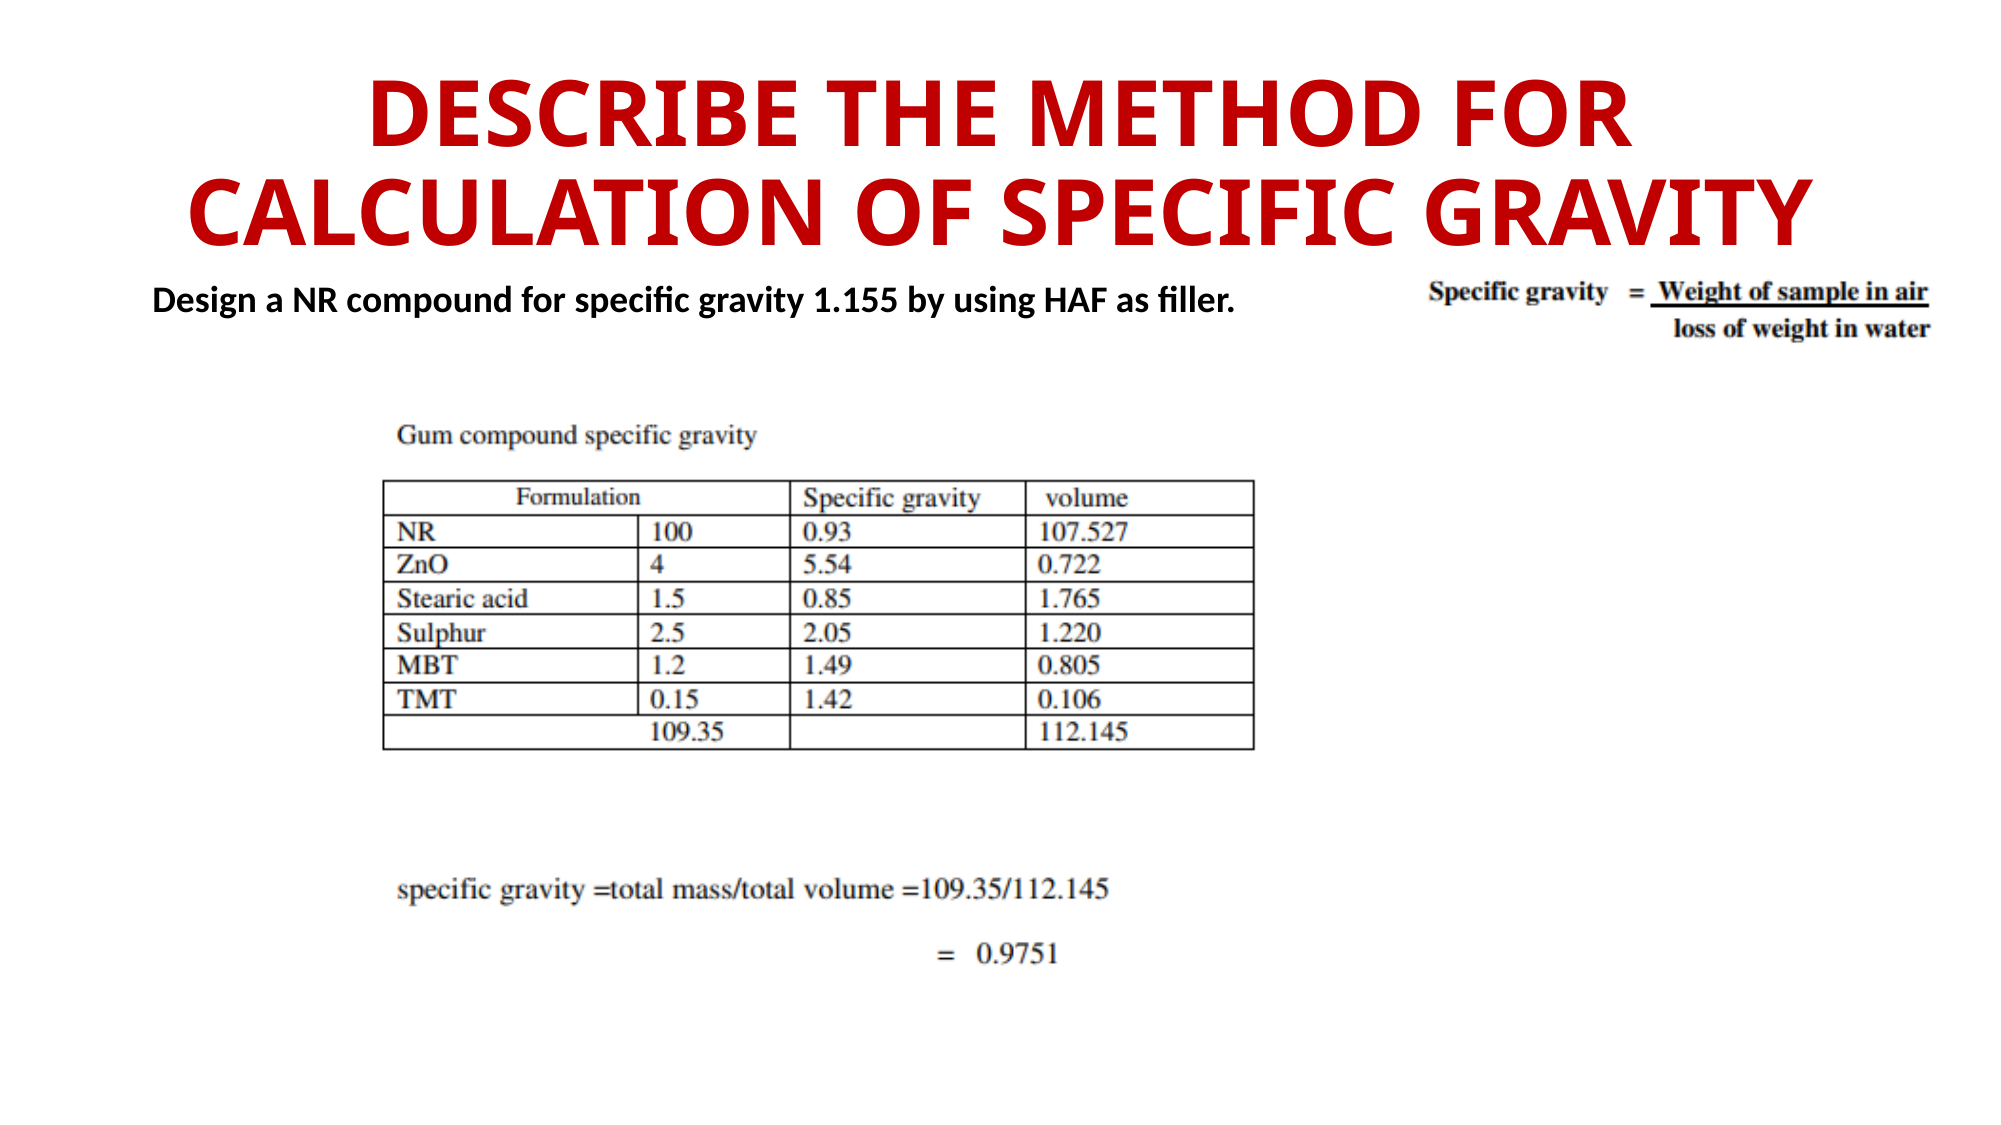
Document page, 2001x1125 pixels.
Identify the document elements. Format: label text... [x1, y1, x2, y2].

picture [361, 410, 1297, 979]
text_box Design a NR compound for specific gravity 1.155 by using HAF as filler. [137, 267, 1424, 328]
picture [1424, 267, 1970, 357]
text_box DESCRIBE THE METHOD FOR CALCULATION OF SPECIFIC GRAVITY [137, 59, 1863, 186]
